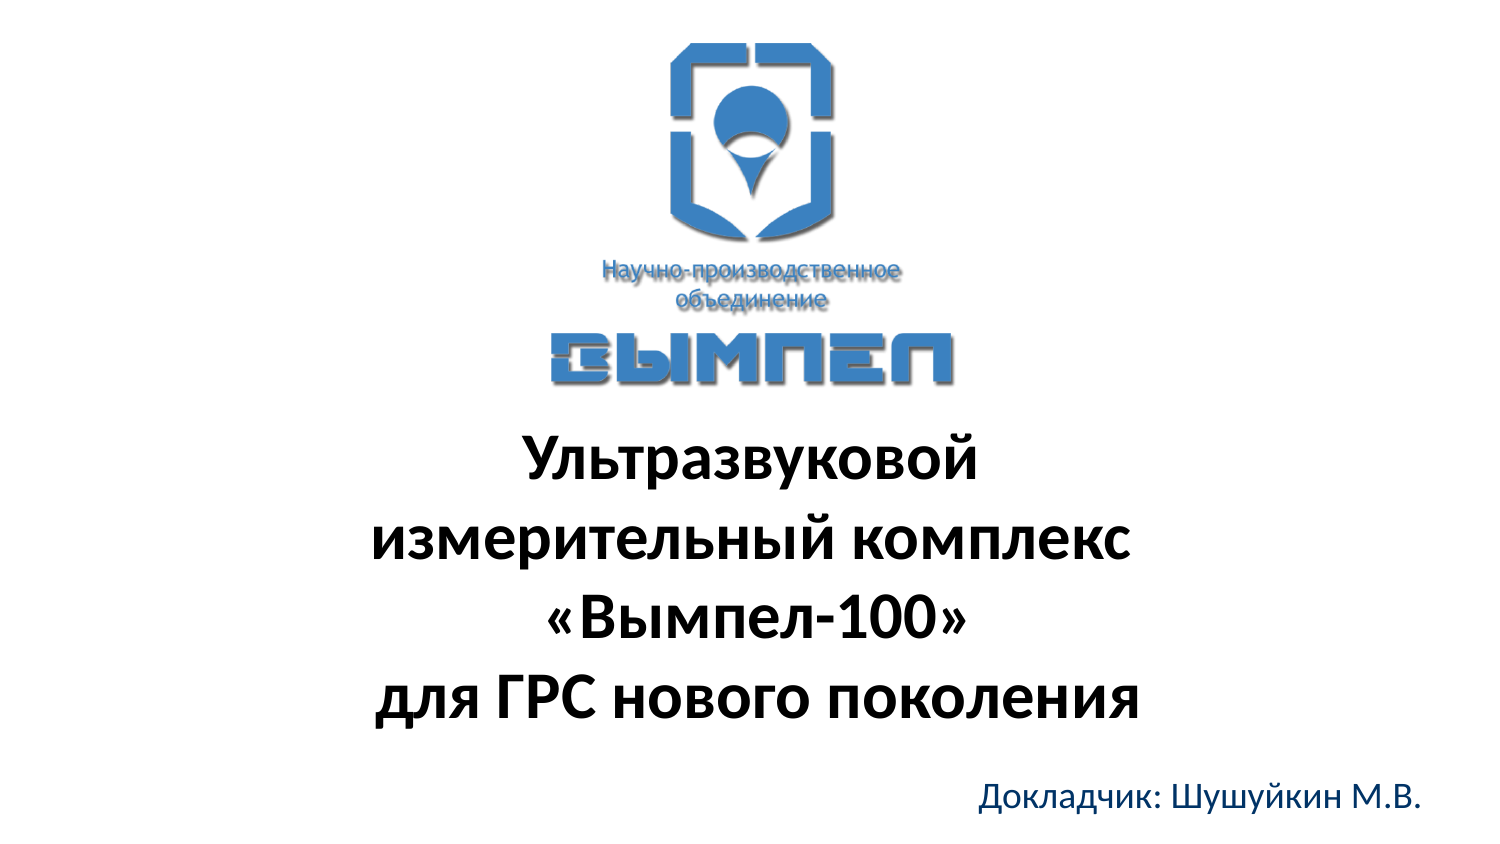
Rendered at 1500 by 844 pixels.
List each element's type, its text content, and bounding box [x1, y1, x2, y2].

picture [537, 43, 964, 394]
title Ультразвуковой измерительный комплекс «Вымпел-100» для ГРС нового поколения [121, 504, 1397, 641]
text_box Докладчик: Шушуйкин М.В. [963, 764, 1496, 844]
